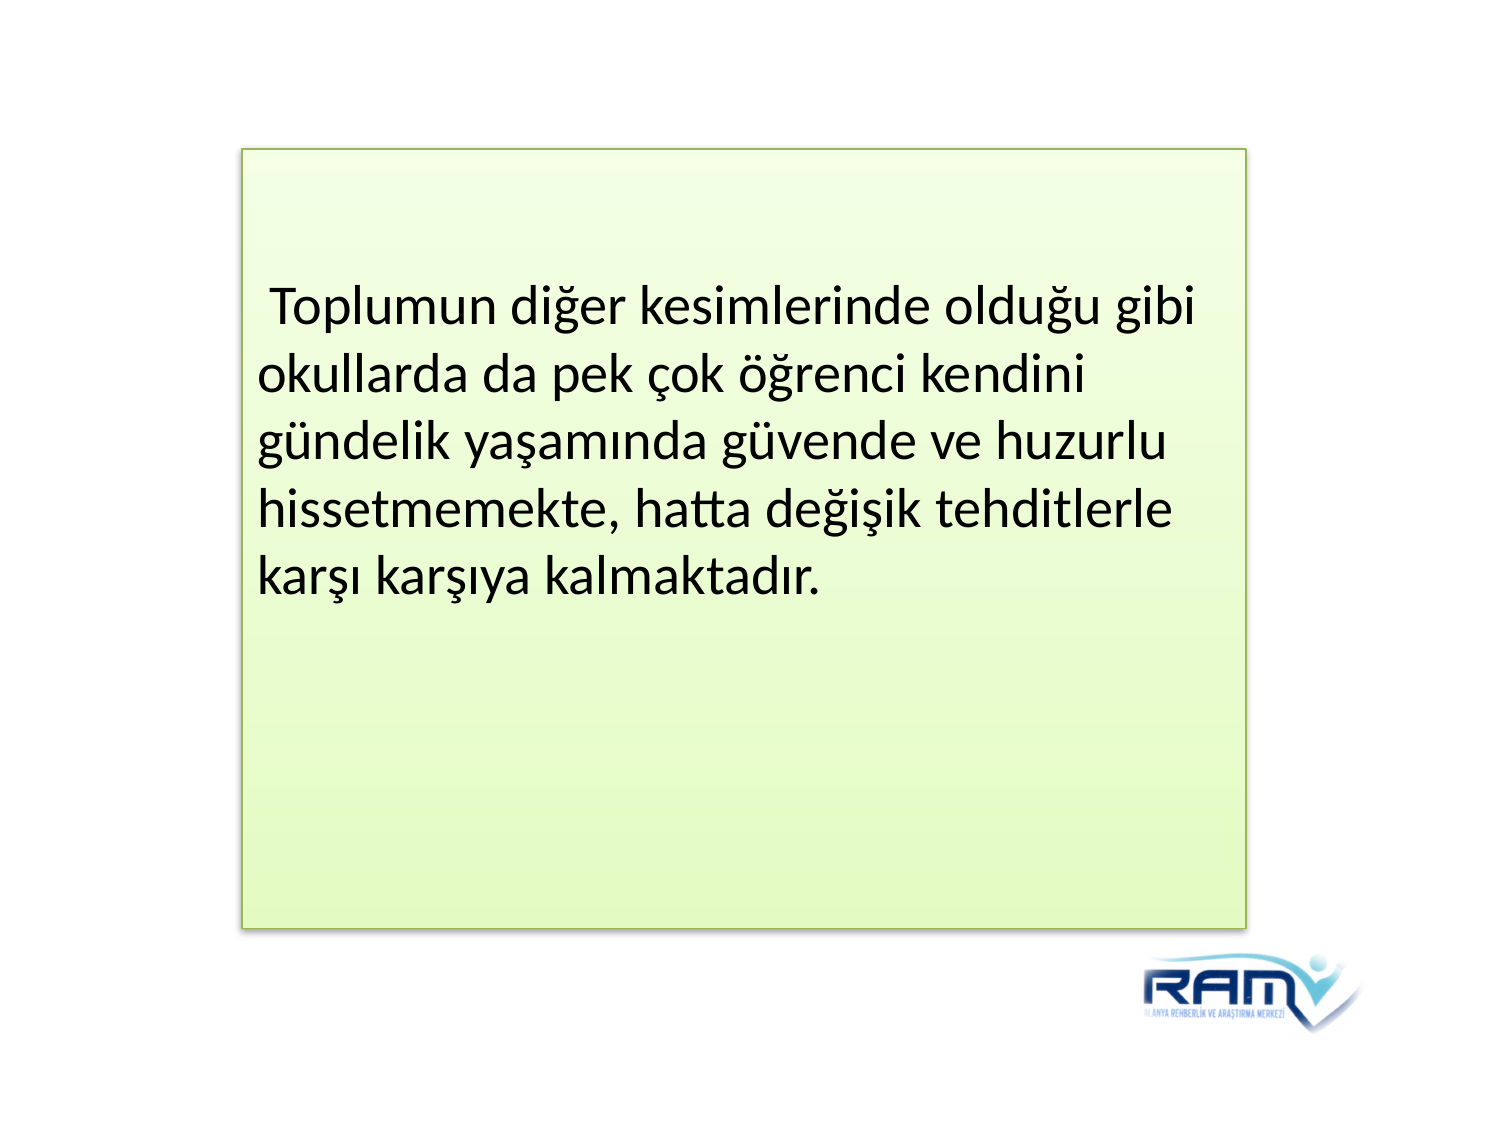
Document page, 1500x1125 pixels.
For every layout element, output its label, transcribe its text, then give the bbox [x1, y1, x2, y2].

title Toplumun diğer kesimlerinde olduğu gibi okullarda da pek çok öğrenci kendini gündelik yaşamında güvende ve huzurlu hissetmemekte, hatta değişik tehditlerle karşı karşıya kalmaktadır. [241, 148, 1247, 929]
picture [1104, 928, 1375, 1058]
